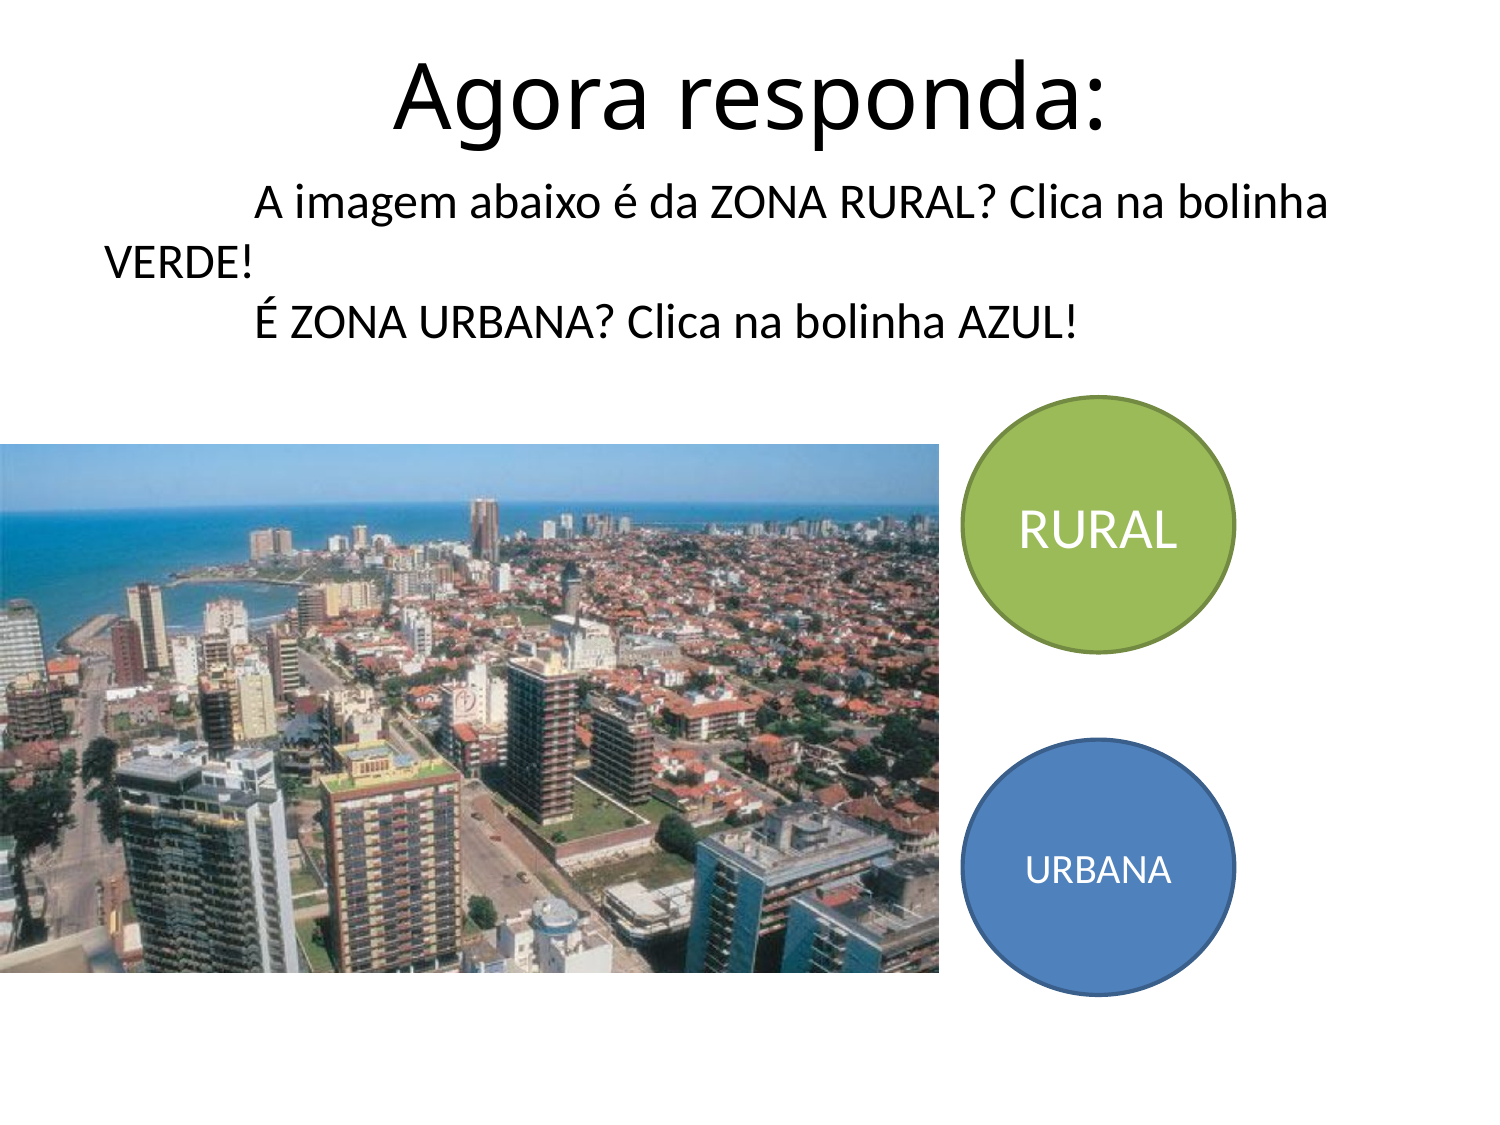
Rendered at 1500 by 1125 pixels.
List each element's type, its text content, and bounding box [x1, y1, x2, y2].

text_box A imagem abaixo é da ZONA RURAL? Clica na bolinha VERDE! É ZONA URBANA? Clica na bolinha AZUL! [89, 160, 1413, 356]
text_box Agora responda: [185, 30, 1317, 160]
picture [0, 444, 940, 973]
text_box URBANA [960, 737, 1237, 998]
text_box RURAL [960, 394, 1237, 655]
